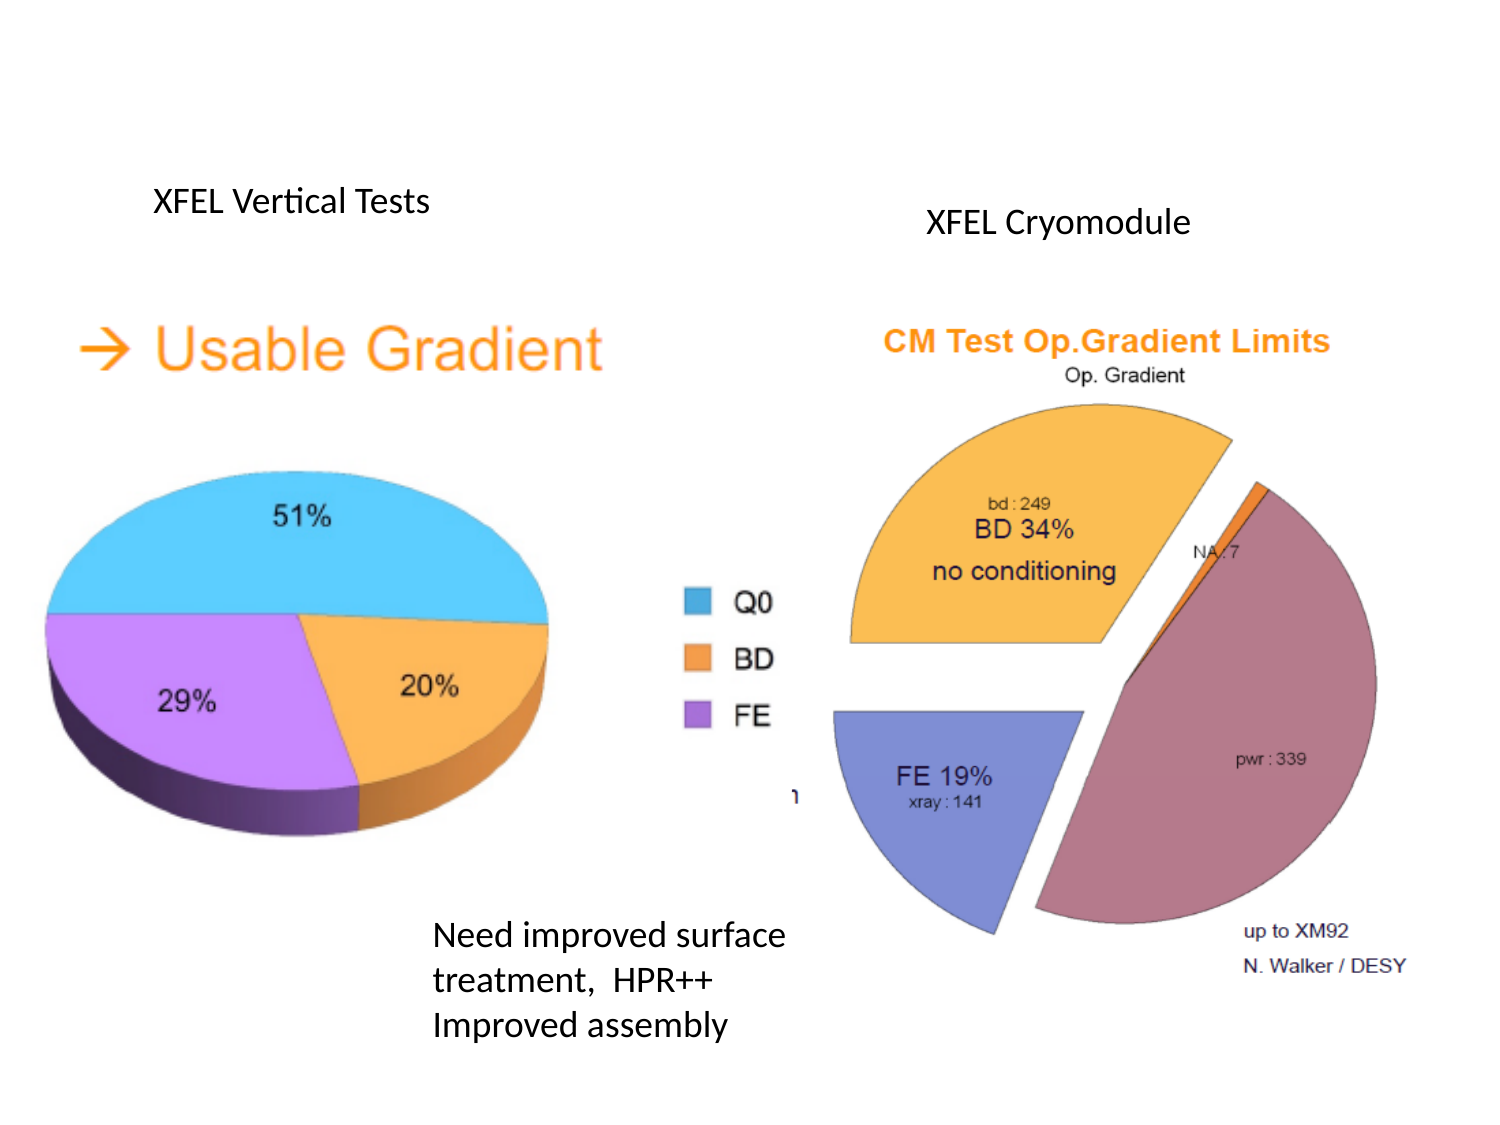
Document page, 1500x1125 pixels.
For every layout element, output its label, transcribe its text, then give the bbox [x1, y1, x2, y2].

text_box XFEL Vertical Tests [138, 168, 792, 229]
text_box XFEL Cryomodule [911, 189, 1301, 250]
picture [0, 299, 1423, 981]
text_box Need improved surface treatment, HPR++ Improved assembly [417, 902, 855, 1053]
